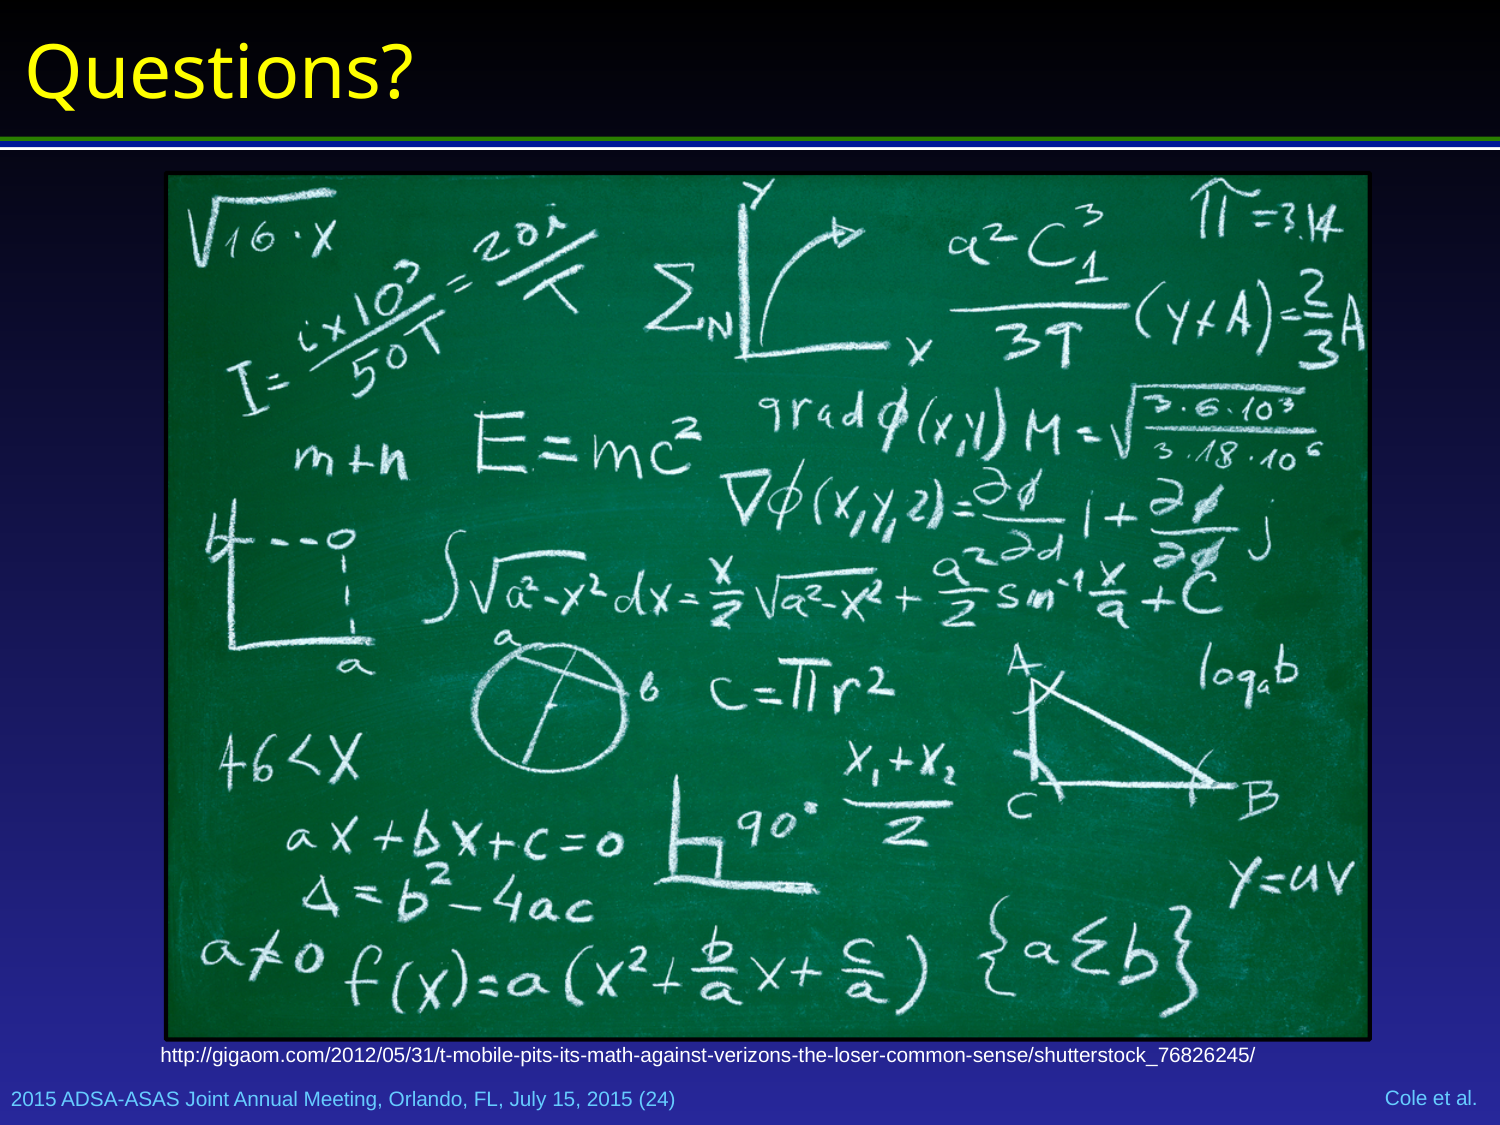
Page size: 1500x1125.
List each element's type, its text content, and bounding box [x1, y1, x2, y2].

title Questions? [24, 15, 1475, 122]
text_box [152, 174, 1368, 1073]
